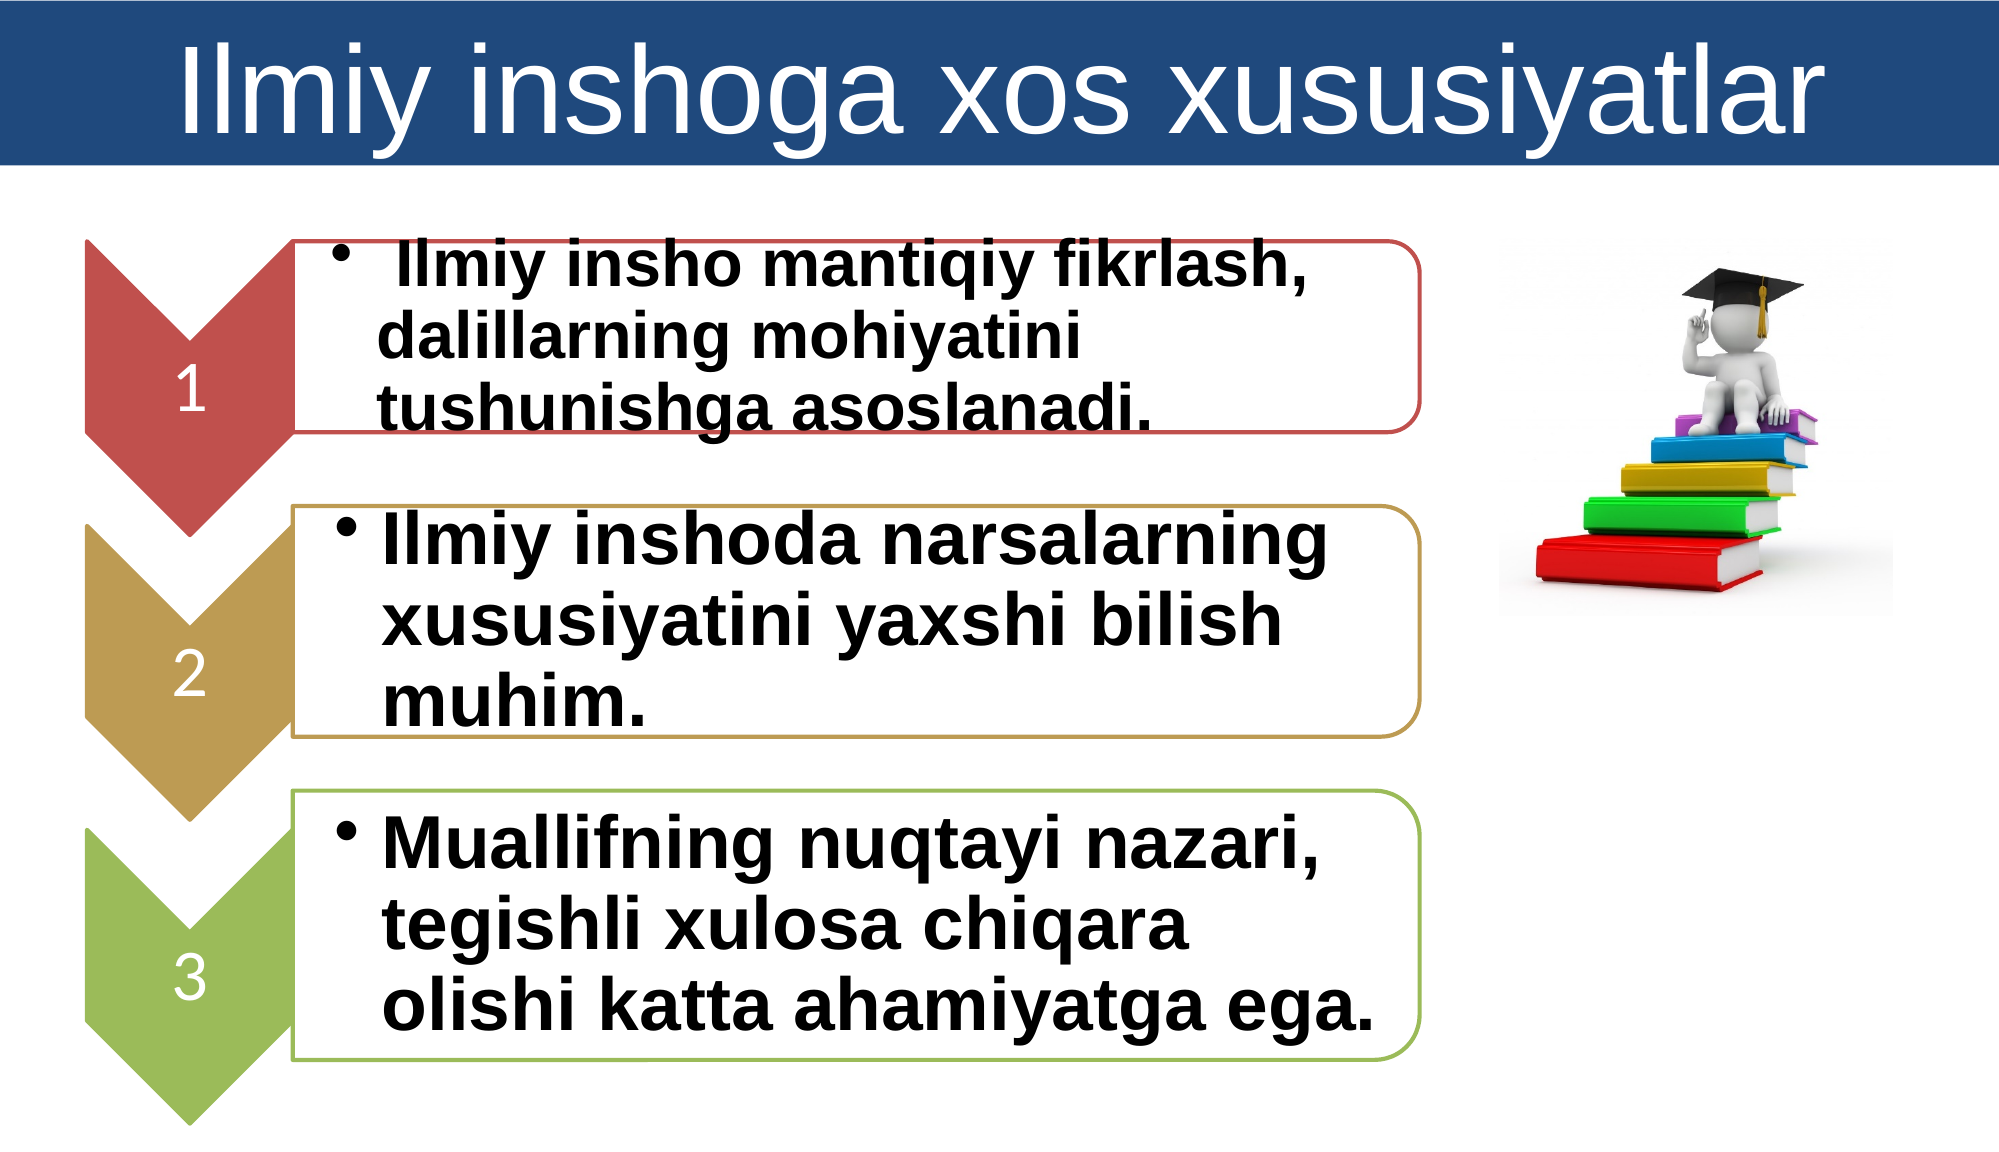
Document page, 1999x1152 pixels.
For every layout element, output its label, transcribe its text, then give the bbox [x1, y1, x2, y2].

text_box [86, 237, 1420, 1127]
picture [1499, 237, 1894, 616]
text_box Ilmiy inshoga xos xususiyatlar [0, 0, 1999, 166]
